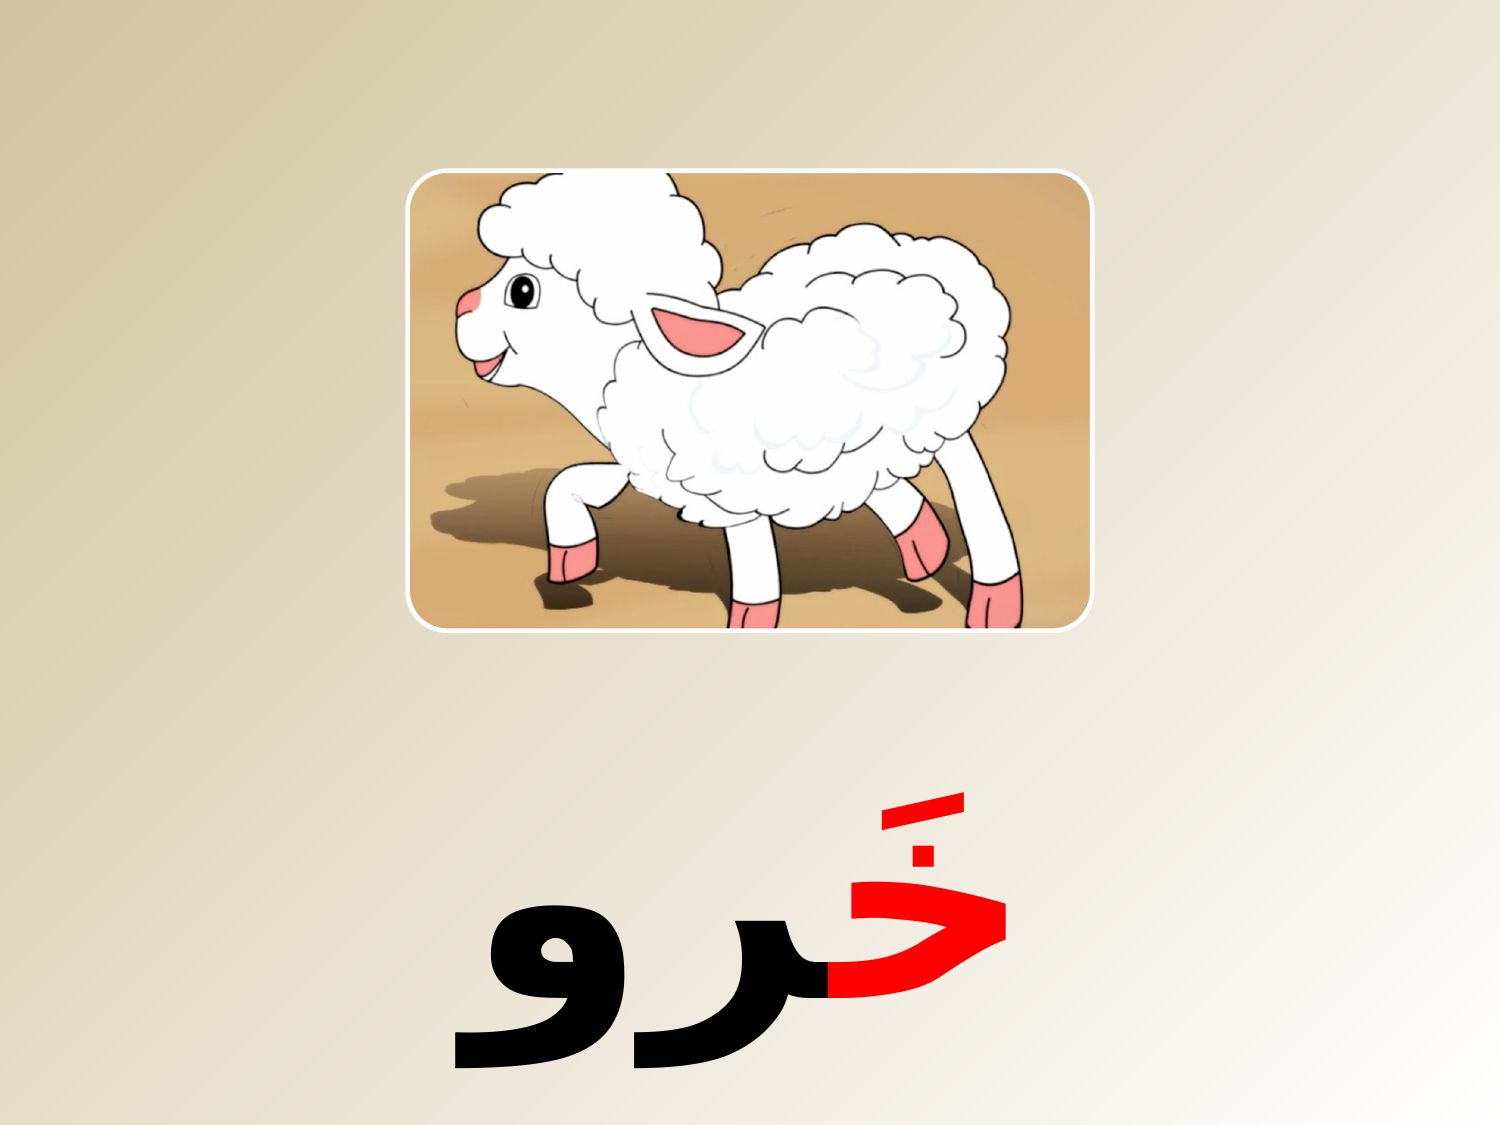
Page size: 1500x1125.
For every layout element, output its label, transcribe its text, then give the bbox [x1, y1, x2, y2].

text_box خَروف [297, 704, 1203, 1125]
picture [407, 170, 1093, 631]
